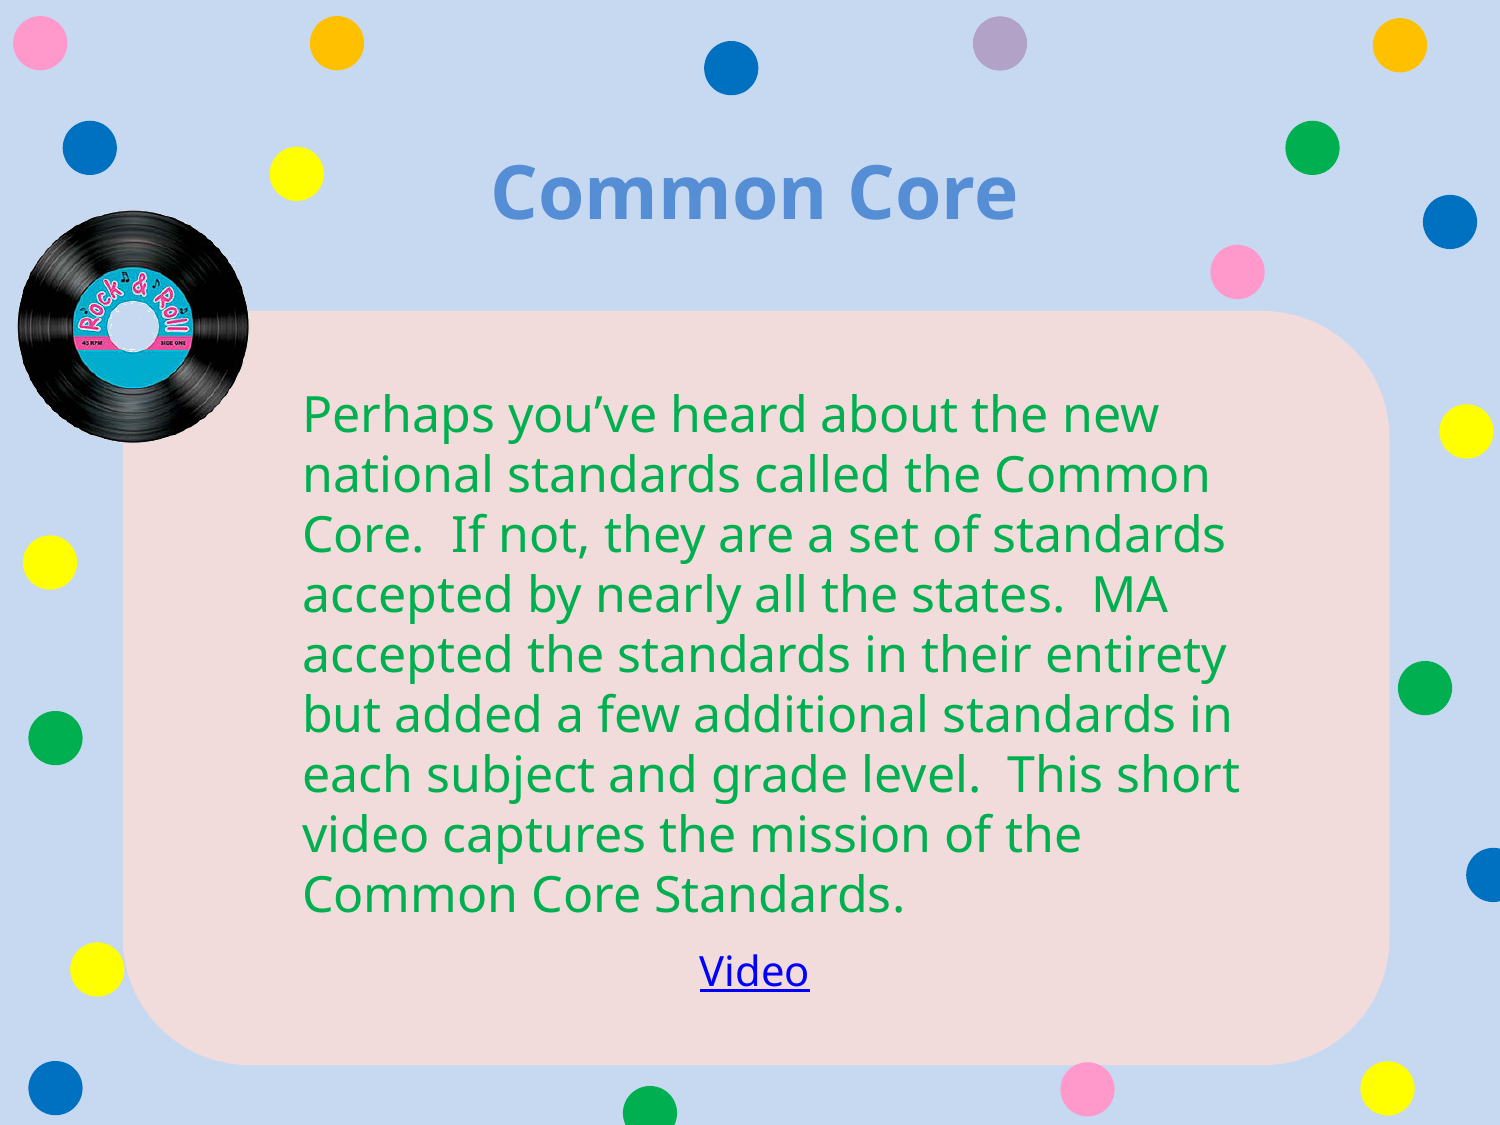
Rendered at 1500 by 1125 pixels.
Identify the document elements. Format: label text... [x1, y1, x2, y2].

text_box Common Core [386, 137, 1124, 243]
text_box Perhaps you’ve heard about the new national standards called the Common Core. If not, they are a set of standards accepted by nearly all the states. MA accepted the standards in their entirety but added a few additional standards in each subject and grade level. This short video captures the mission of the Common Core Standards. [287, 374, 1300, 930]
picture [0, 193, 265, 459]
text_box Video [685, 936, 825, 1009]
